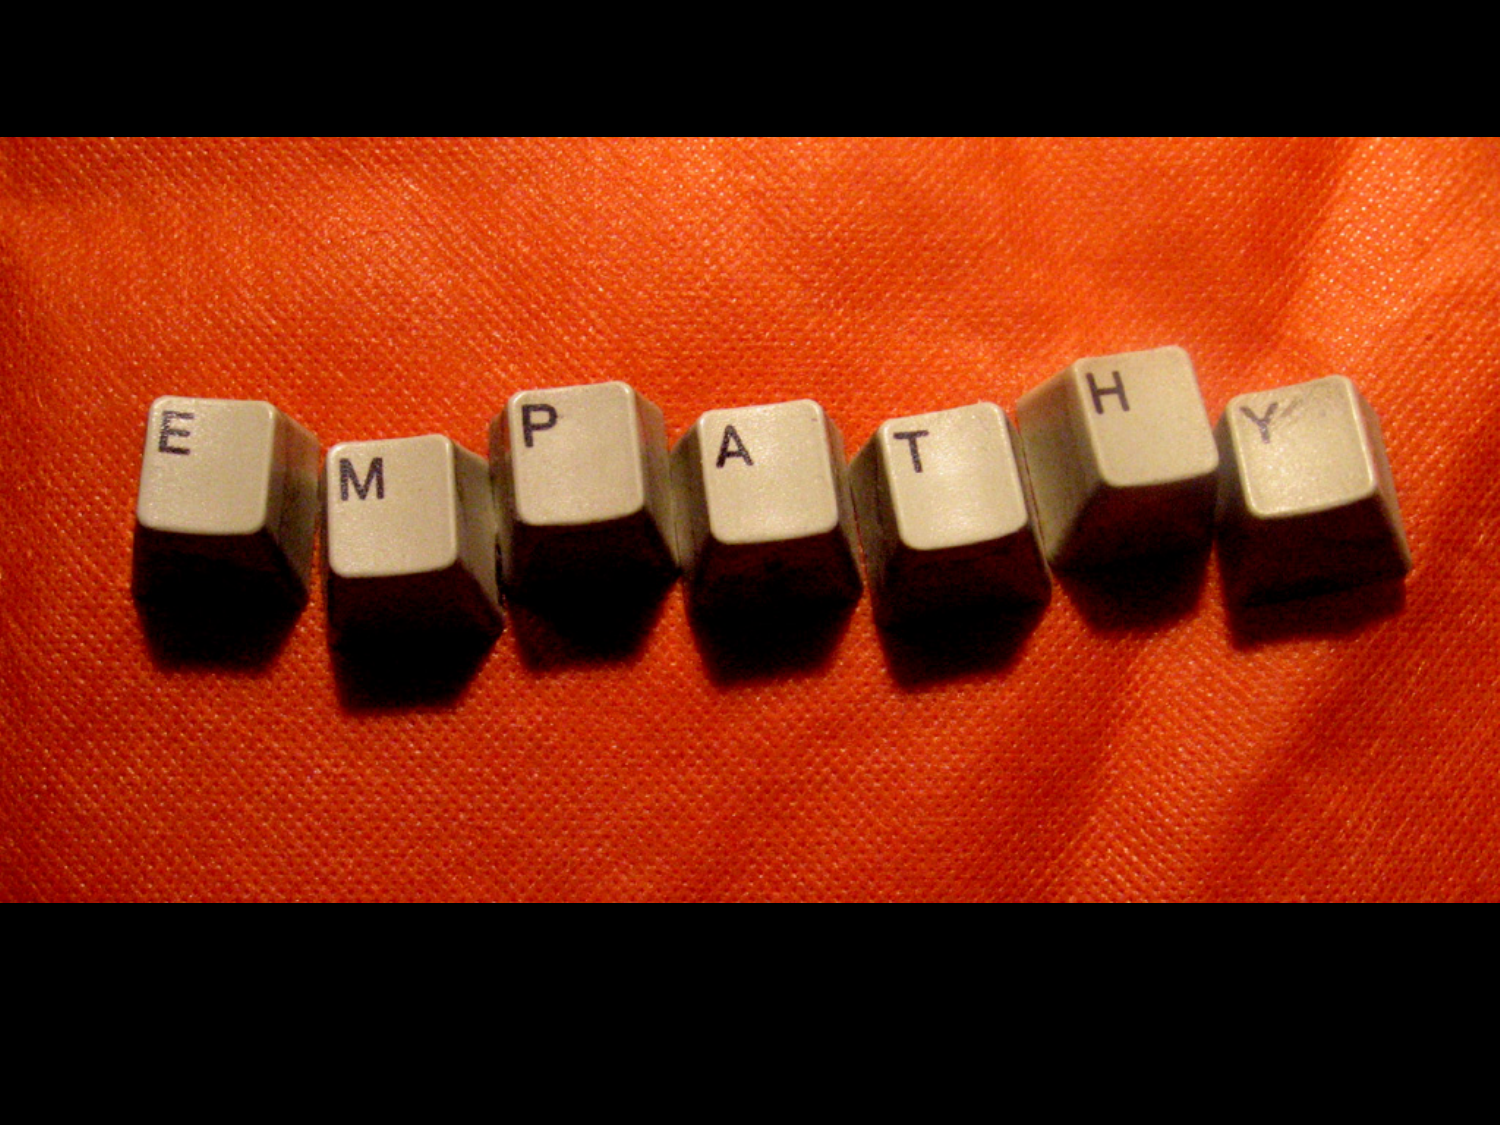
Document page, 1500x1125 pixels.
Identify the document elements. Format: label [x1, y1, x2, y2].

picture [0, 137, 1500, 903]
